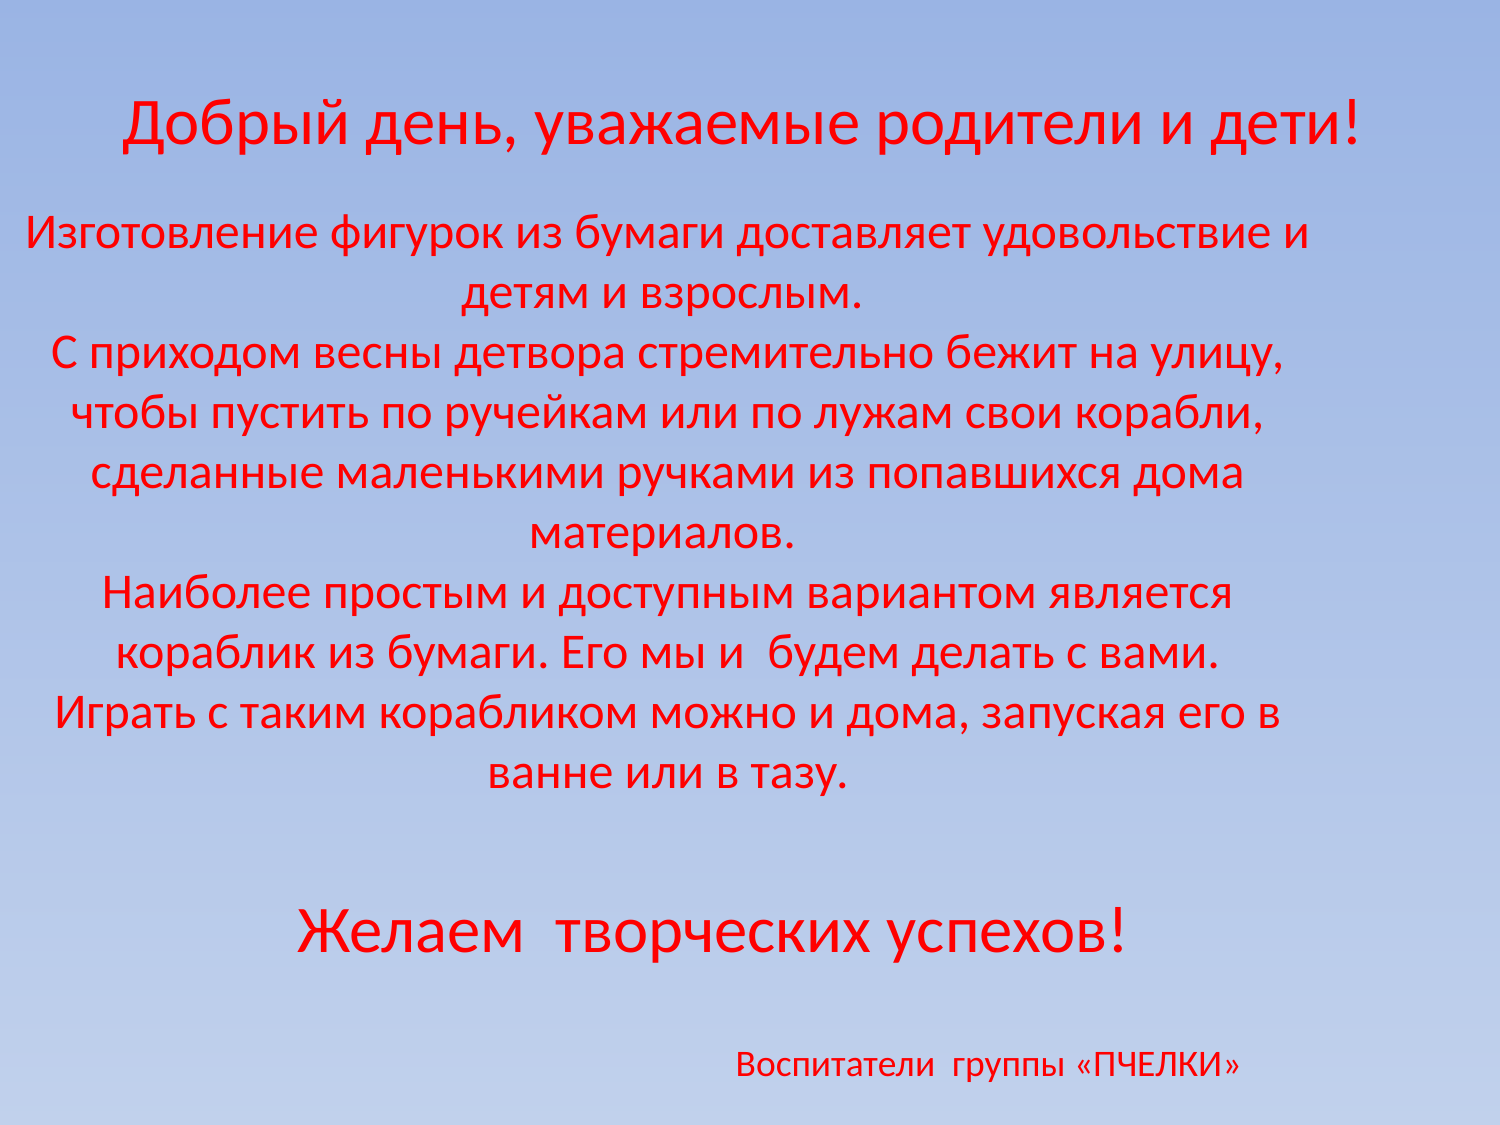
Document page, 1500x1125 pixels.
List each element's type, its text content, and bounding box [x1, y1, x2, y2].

text_box Желаем творческих успехов! [281, 878, 1281, 1054]
text_box Изготовление фигурок из бумаги доставляет удовольствие и детям и взрослым. С приходом весны детвора стремительно бежит на улицу, чтобы пустить по ручейкам или по лужам свои корабли, сделанные маленькими ручками из попавшихся дома материалов. Наиболее простым и доступным вариантом является кораблик из бумаги. Его мы и будем делать с вами. Играть с таким корабликом можно и дома, запуская его в ванне или в тазу. [0, 190, 1336, 856]
text_box Воспитатели группы «ПЧЕЛКИ» [550, 1031, 1465, 1091]
text_box Добрый день, уважаемые родители и дети! [0, 70, 1442, 245]
